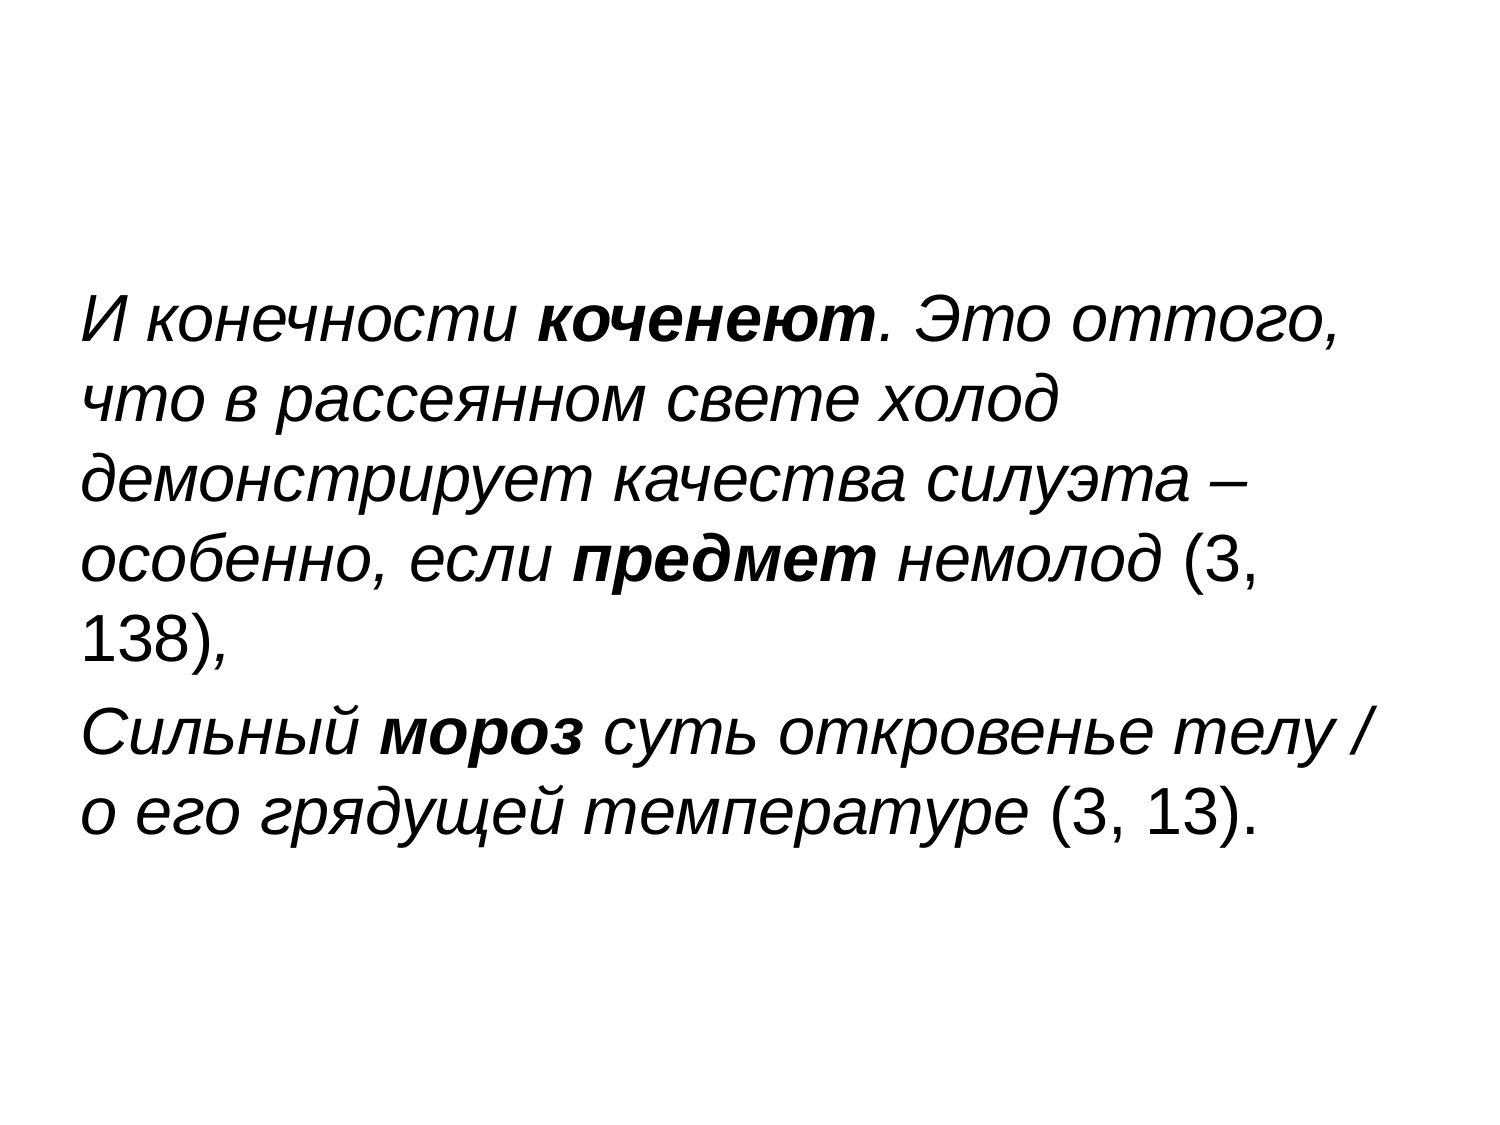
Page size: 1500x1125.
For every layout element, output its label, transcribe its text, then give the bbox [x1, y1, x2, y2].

list И конечности коченеют. Это оттого, что в рассеянном свете холод демонстрирует качества силуэта – особенно, если предмет немолод (3, 138), Сильный мороз суть откровенье телу / о его грядущей температуре (3, 13). [64, 267, 1415, 1010]
